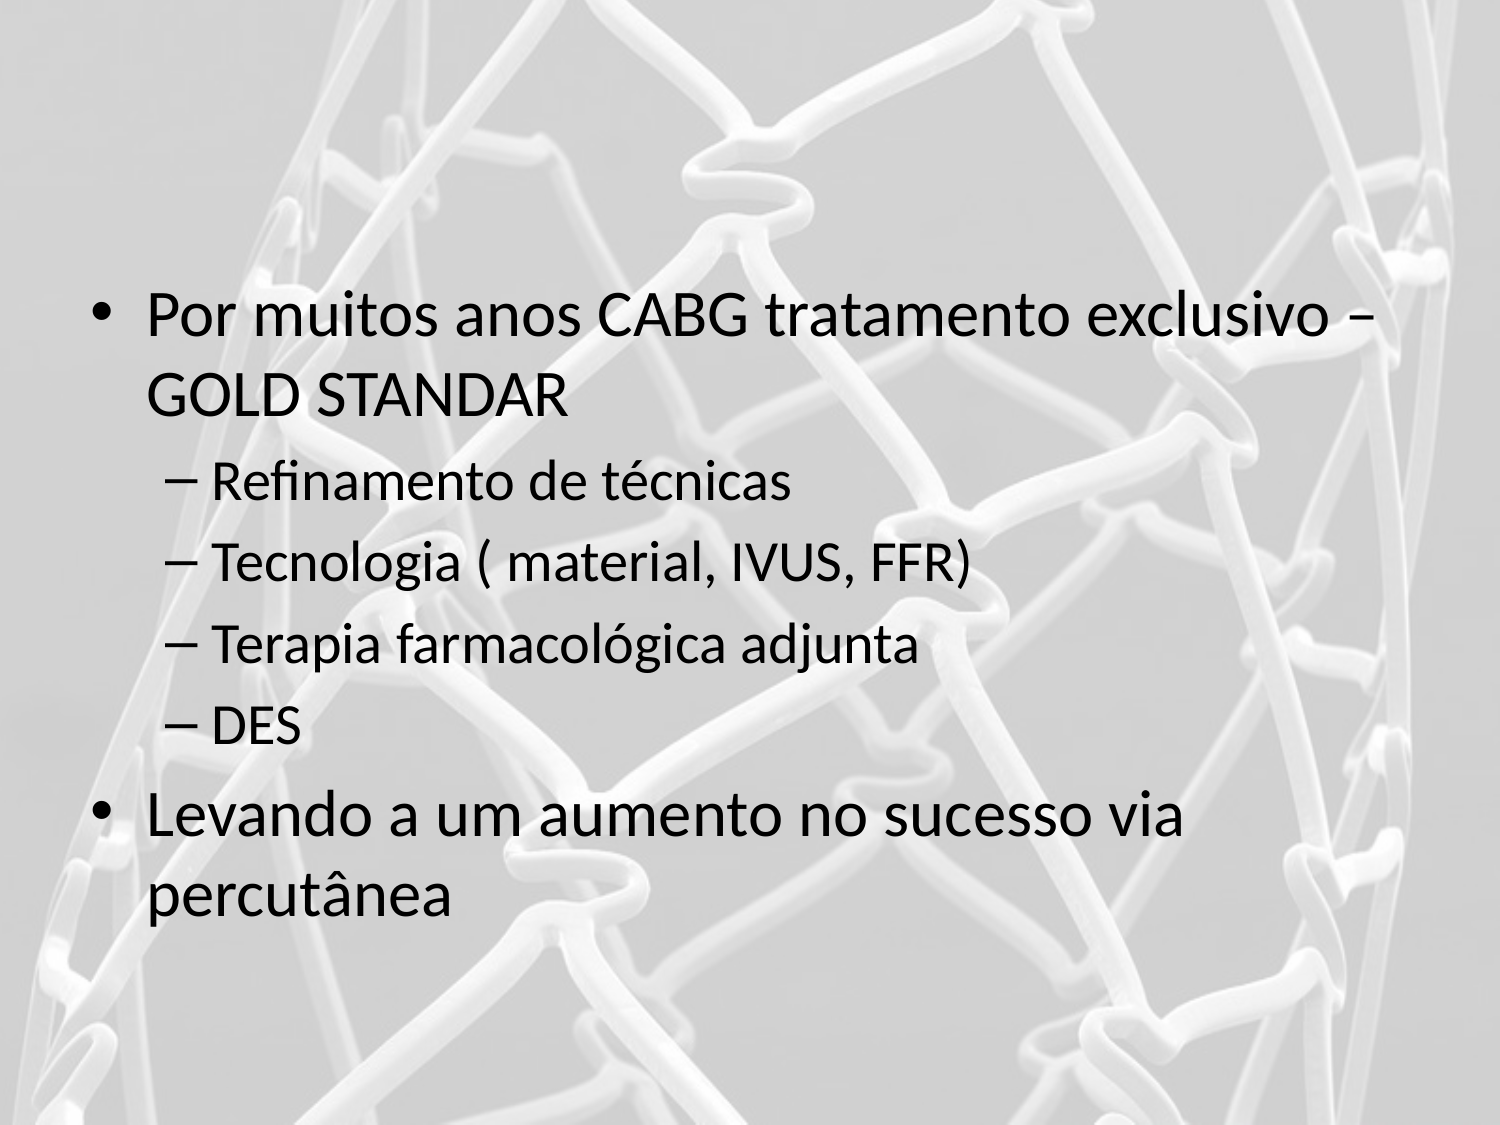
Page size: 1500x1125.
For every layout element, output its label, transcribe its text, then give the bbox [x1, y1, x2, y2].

list Por muitos anos CABG tratamento exclusivo – GOLD STANDAR Refinamento de técnicas Tecnologia ( material, IVUS, FFR) Terapia farmacológica adjunta DES Levando a um aumento no sucesso via percutânea [75, 262, 1425, 1005]
